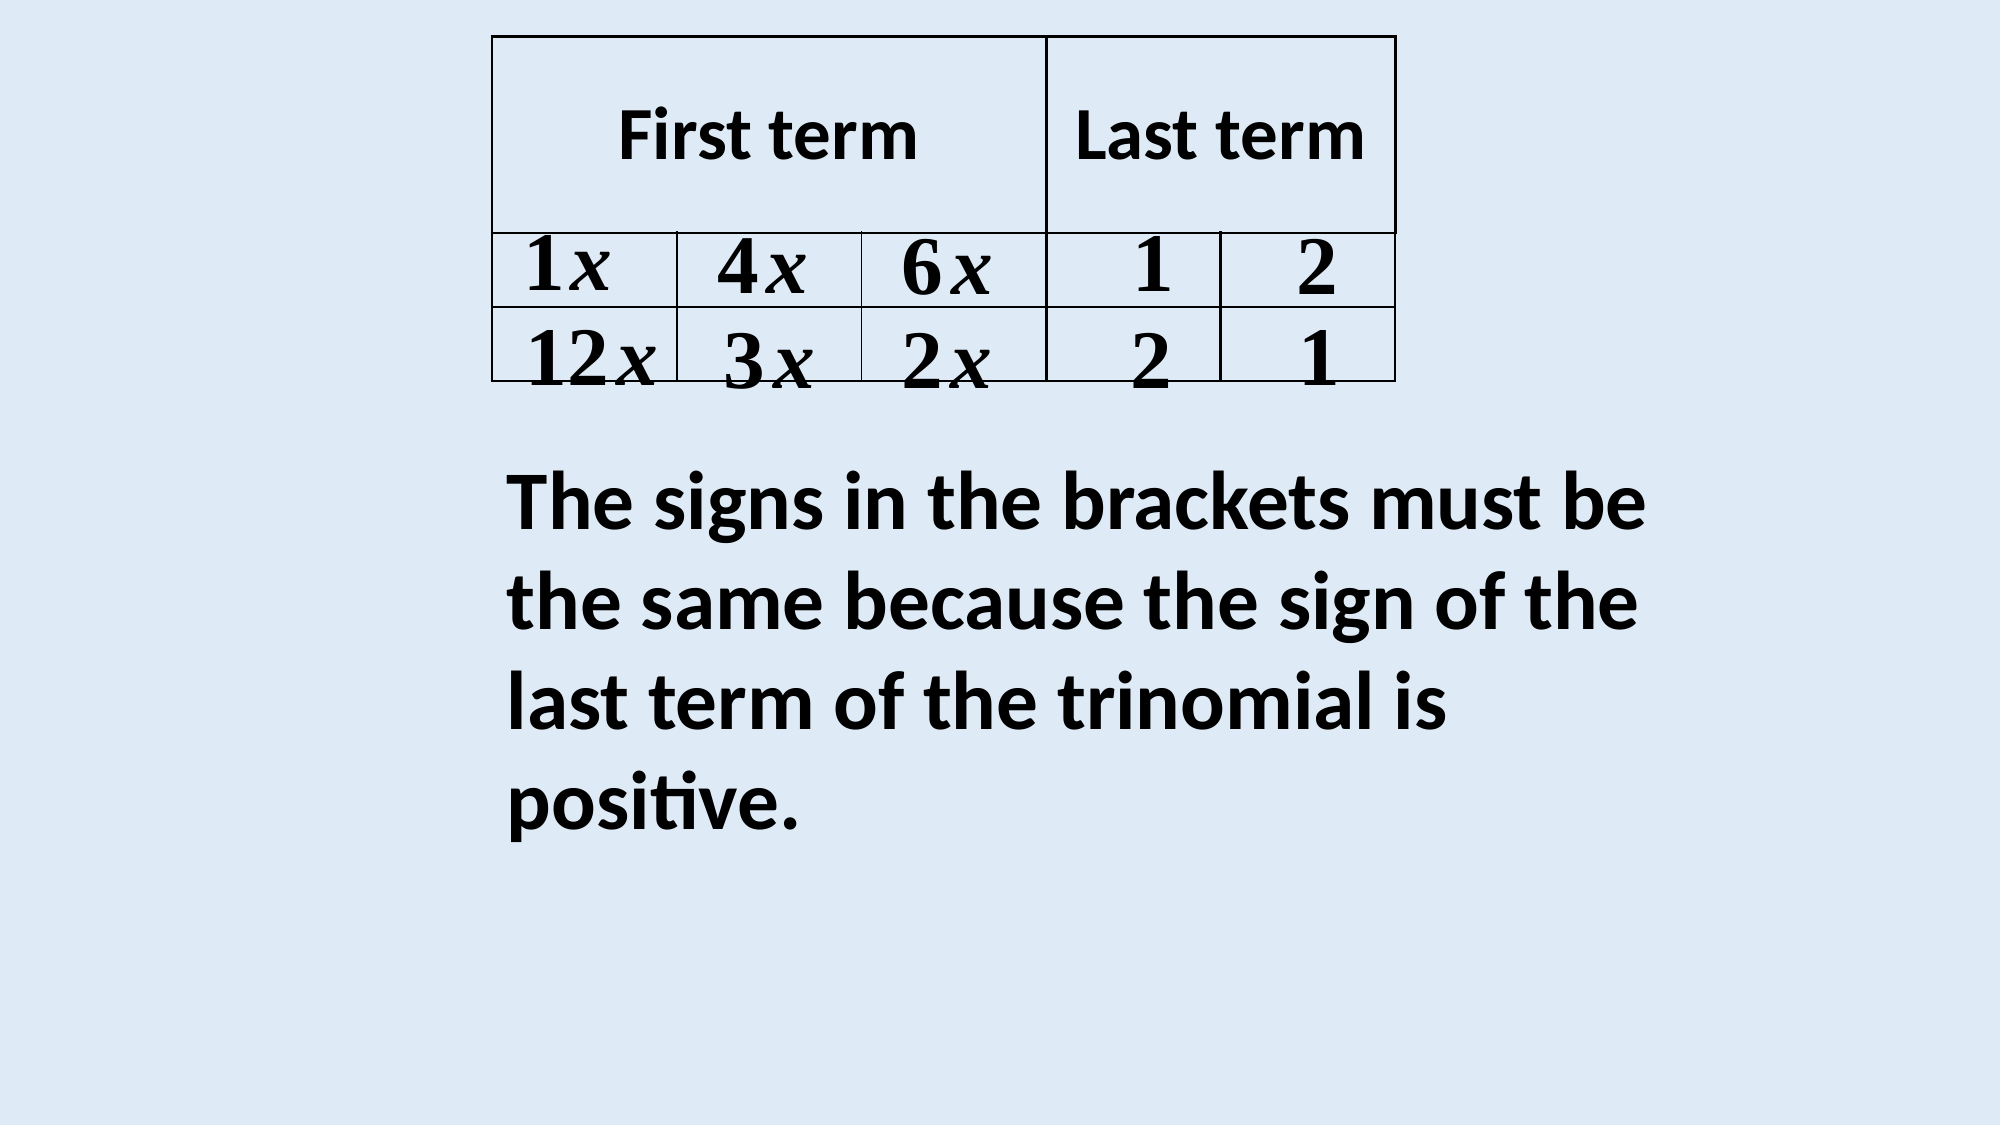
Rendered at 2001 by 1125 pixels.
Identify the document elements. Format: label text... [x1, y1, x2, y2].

table_cell [678, 308, 861, 380]
table_cell [862, 308, 1045, 380]
table_cell [1048, 308, 1219, 380]
text_box The signs in the brackets must be the same because the sign of the last term of the trinomial is positive. [492, 438, 1688, 854]
table_cell [1222, 234, 1394, 306]
table_cell [862, 234, 1045, 306]
table_cell [493, 234, 676, 306]
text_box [715, 230, 814, 300]
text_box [1127, 326, 1174, 393]
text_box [900, 231, 999, 301]
table_cell [1048, 234, 1219, 306]
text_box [898, 326, 999, 395]
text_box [525, 228, 618, 298]
table_header First term [493, 38, 1045, 232]
table_cell [1222, 308, 1394, 380]
table_cell [493, 308, 676, 380]
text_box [720, 326, 821, 395]
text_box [527, 322, 664, 392]
table_header Last term [1048, 38, 1394, 232]
table_cell [678, 234, 861, 306]
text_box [1293, 231, 1340, 299]
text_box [1135, 229, 1173, 296]
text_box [1300, 322, 1339, 390]
